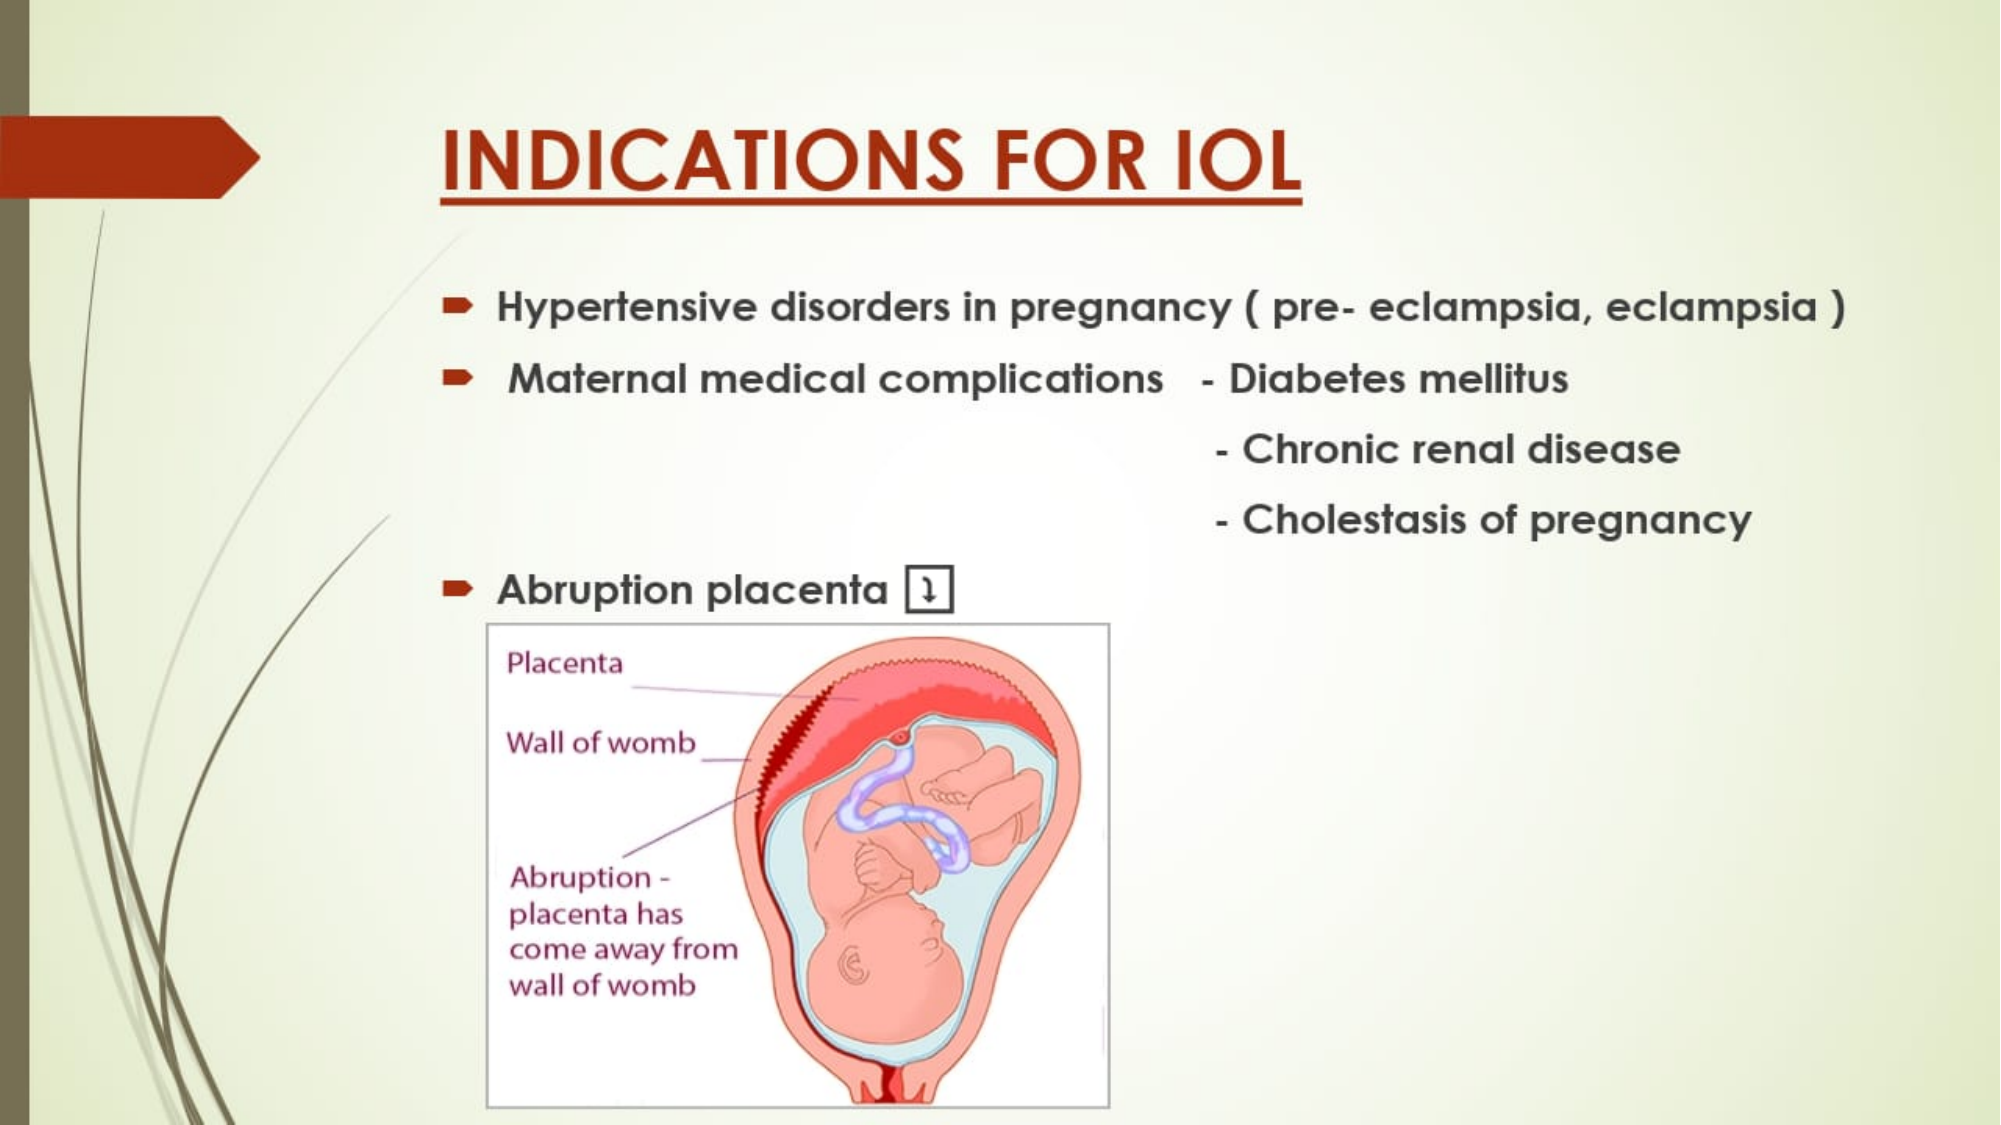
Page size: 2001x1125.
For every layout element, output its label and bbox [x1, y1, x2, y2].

list [0, 0, 2000, 1125]
